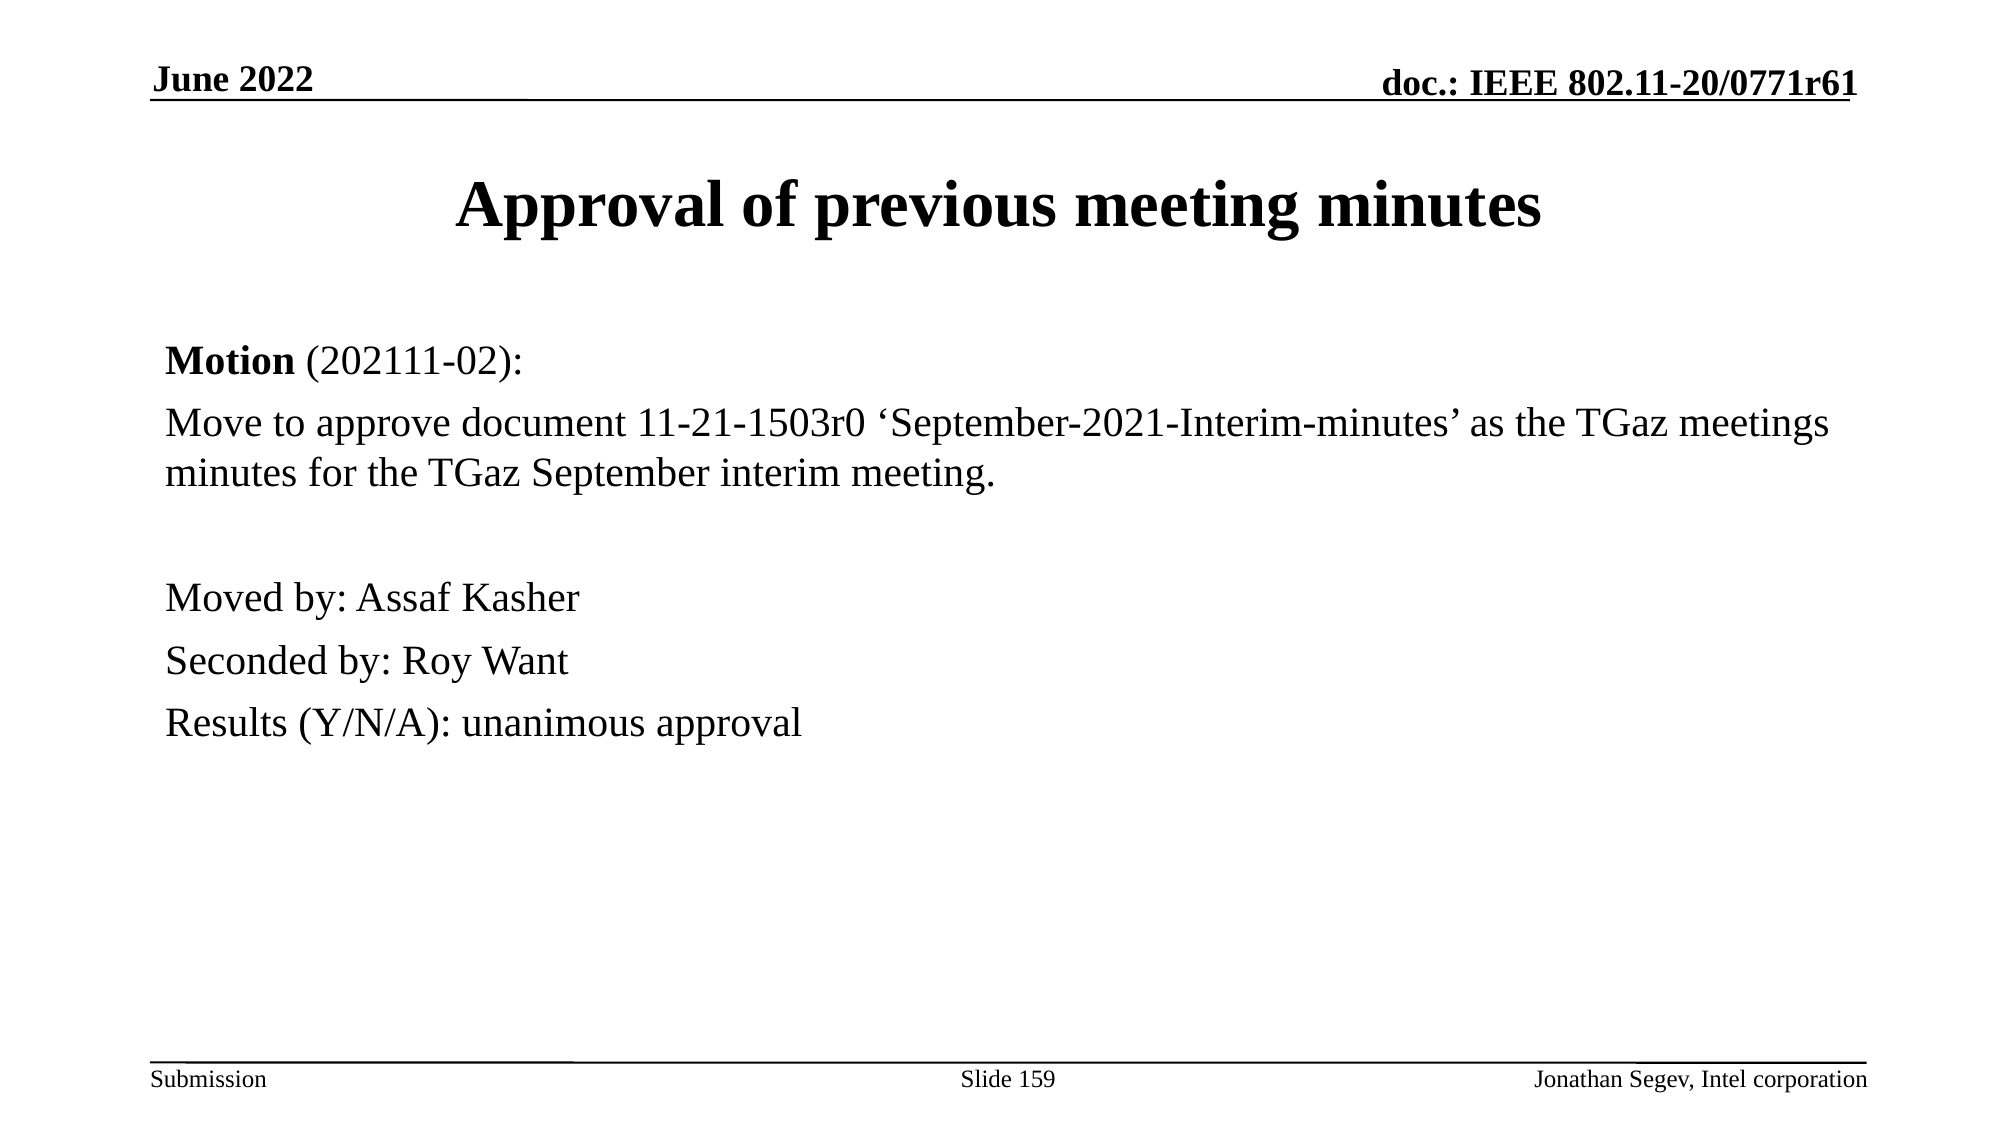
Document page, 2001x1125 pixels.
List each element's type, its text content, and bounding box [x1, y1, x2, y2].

list Motion (202111-02): Move to approve document 11-21-1503r0 ‘September-2021-Interim-minutes’ as the TGaz meetings minutes for the TGaz September interim meeting. Moved by: Assaf Kasher Seconded by: Roy Want Results (Y/N/A): unanimous approval [149, 324, 1850, 1000]
title Approval of previous meeting minutes [149, 112, 1850, 288]
footer Jonathan Segev, Intel corporation [1171, 1061, 1869, 1093]
slide_number Slide 159 [950, 1061, 1067, 1123]
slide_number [152, 54, 563, 100]
